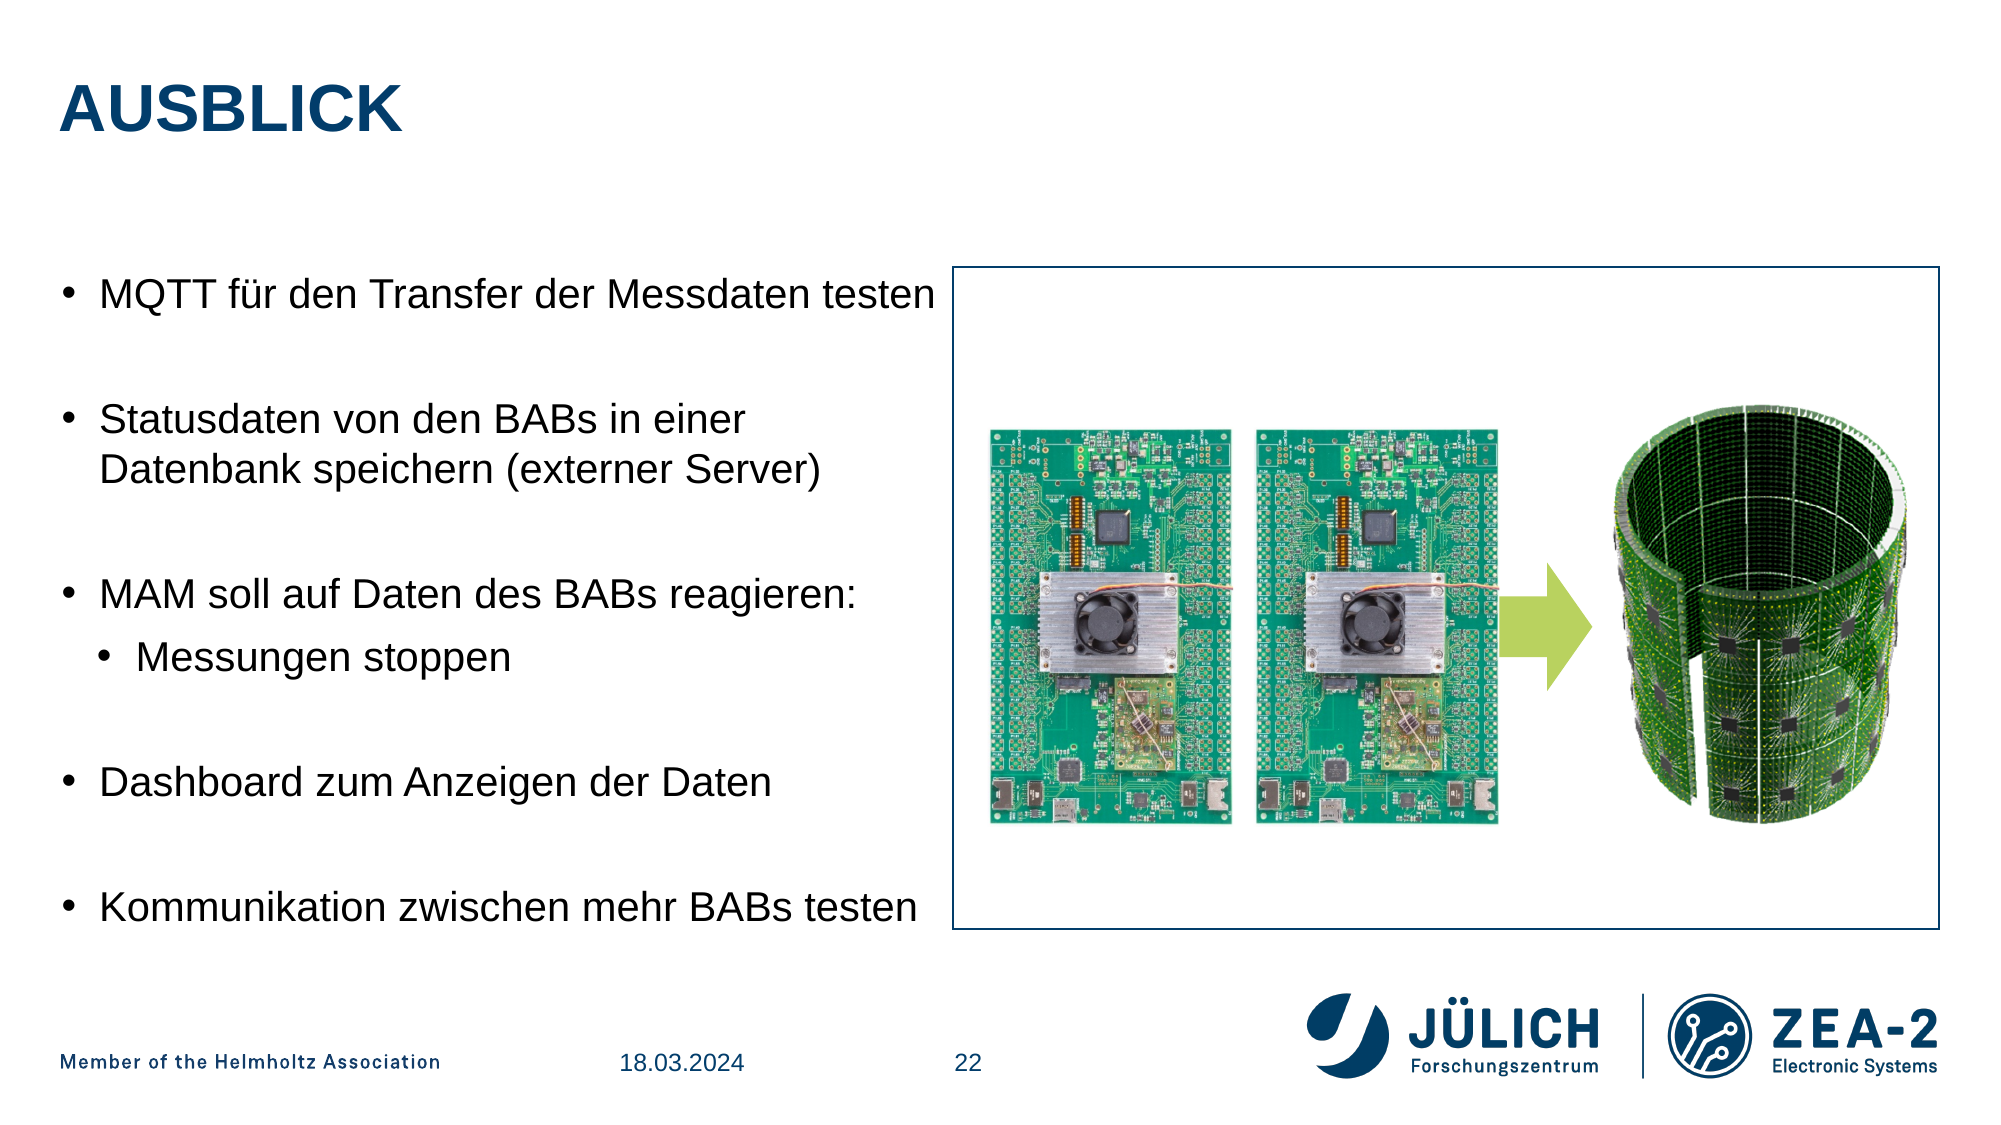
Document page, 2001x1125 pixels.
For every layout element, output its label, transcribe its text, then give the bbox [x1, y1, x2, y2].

slide_number 22 [954, 1046, 1073, 1084]
picture [1295, 988, 1957, 1083]
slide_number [619, 1046, 882, 1084]
list MQTT für den Transfer der Messdaten testen Statusdaten von den BABs in einer Datenbank speichern (externer Server) MAM soll auf Daten des BABs reagieren: Messungen stoppen Dashboard zum Anzeigen der Daten Kommunikation zwischen mehr BABs testen [61, 267, 944, 947]
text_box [987, 397, 1932, 834]
text_box [952, 266, 1940, 930]
title Ausblick [59, 53, 1938, 238]
